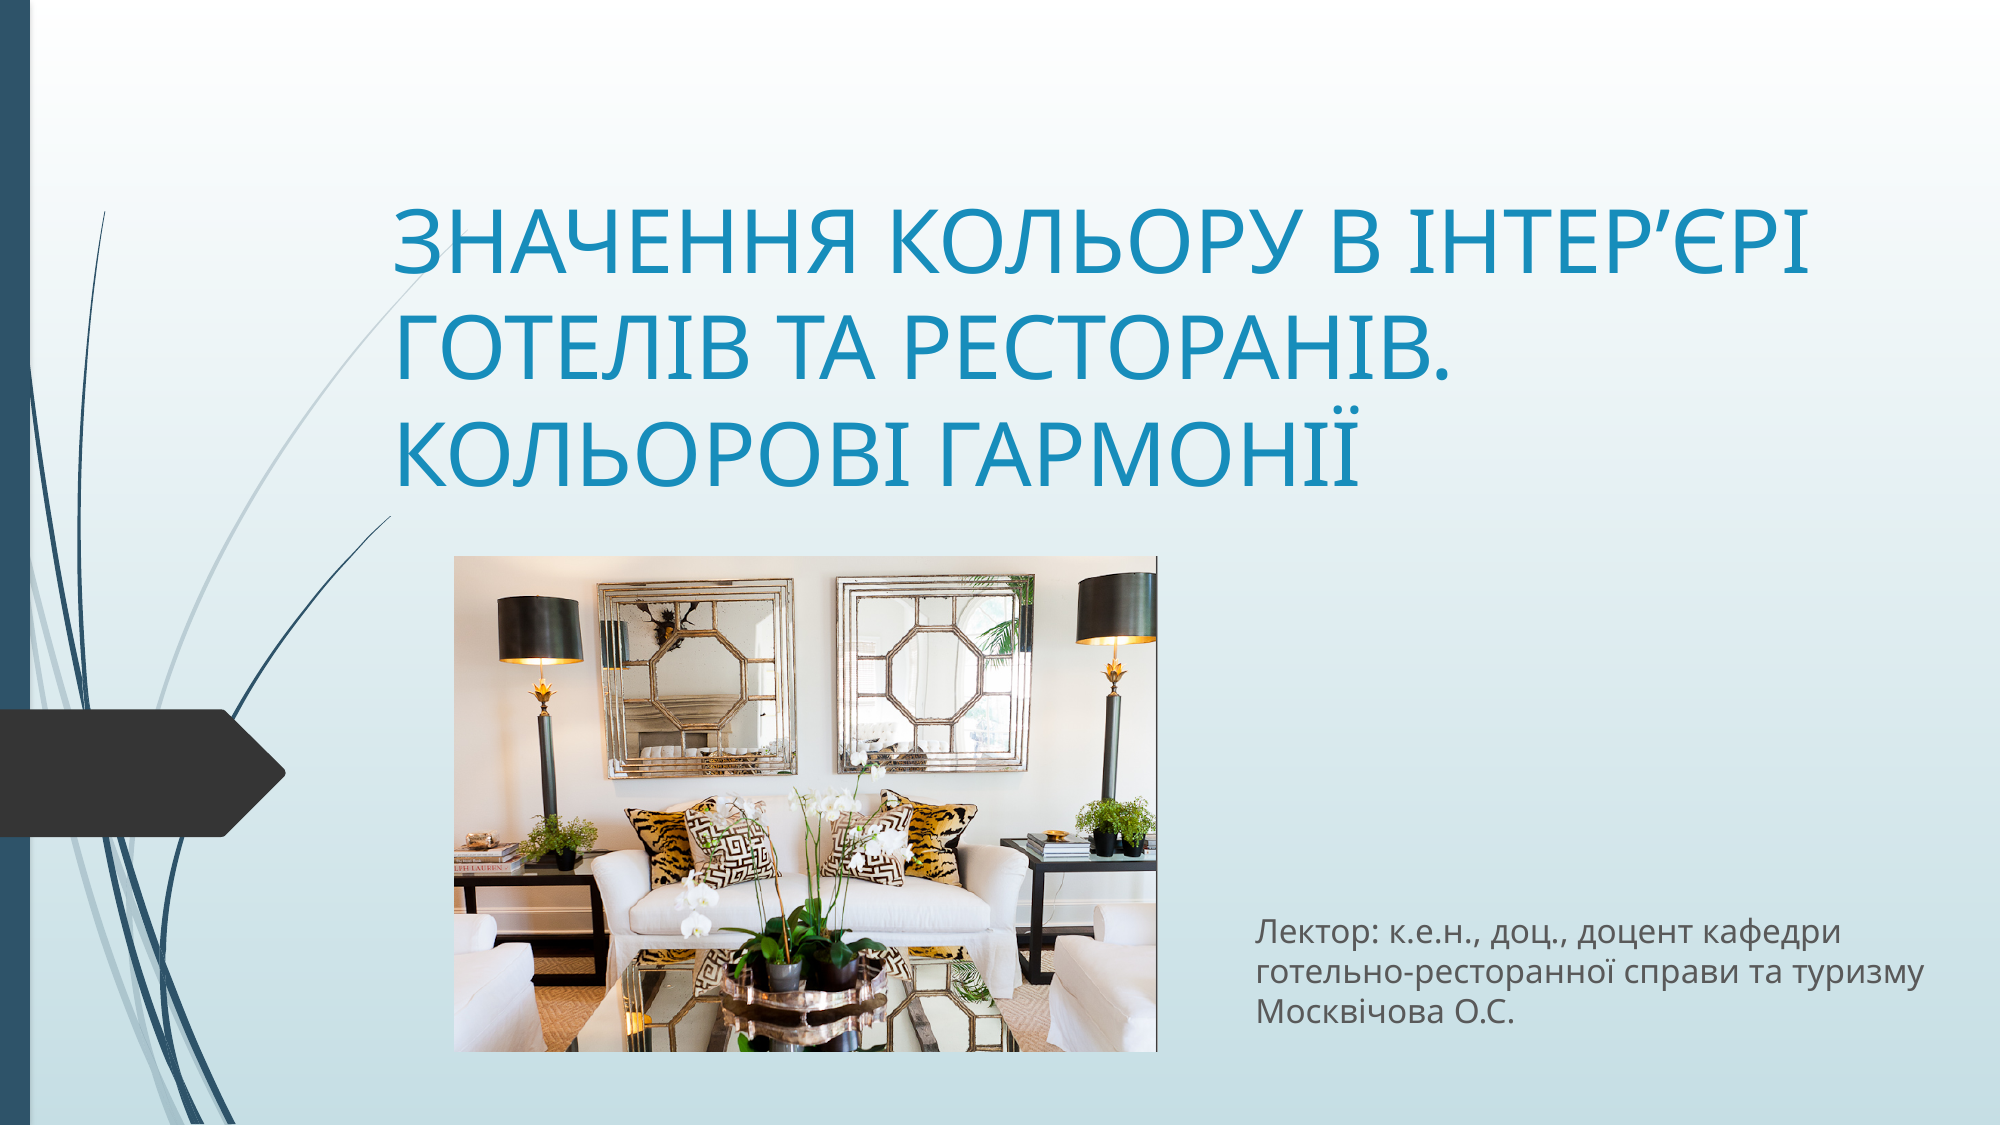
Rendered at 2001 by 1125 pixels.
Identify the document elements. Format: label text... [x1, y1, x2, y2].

title ЗНАЧЕННЯ КОЛЬОРУ В ІНТЕР’ЄРІ ГОТЕЛІВ ТА РЕСТОРАНІВ. КОЛЬОРОВІ ГАРМОНІЇ [377, 140, 1841, 512]
picture [454, 556, 1158, 1053]
subtitle Лектор: к.е.н., доц., доцент кафедри готельно-ресторанної справи та туризму Москвічова О.С. [1240, 903, 1974, 1088]
